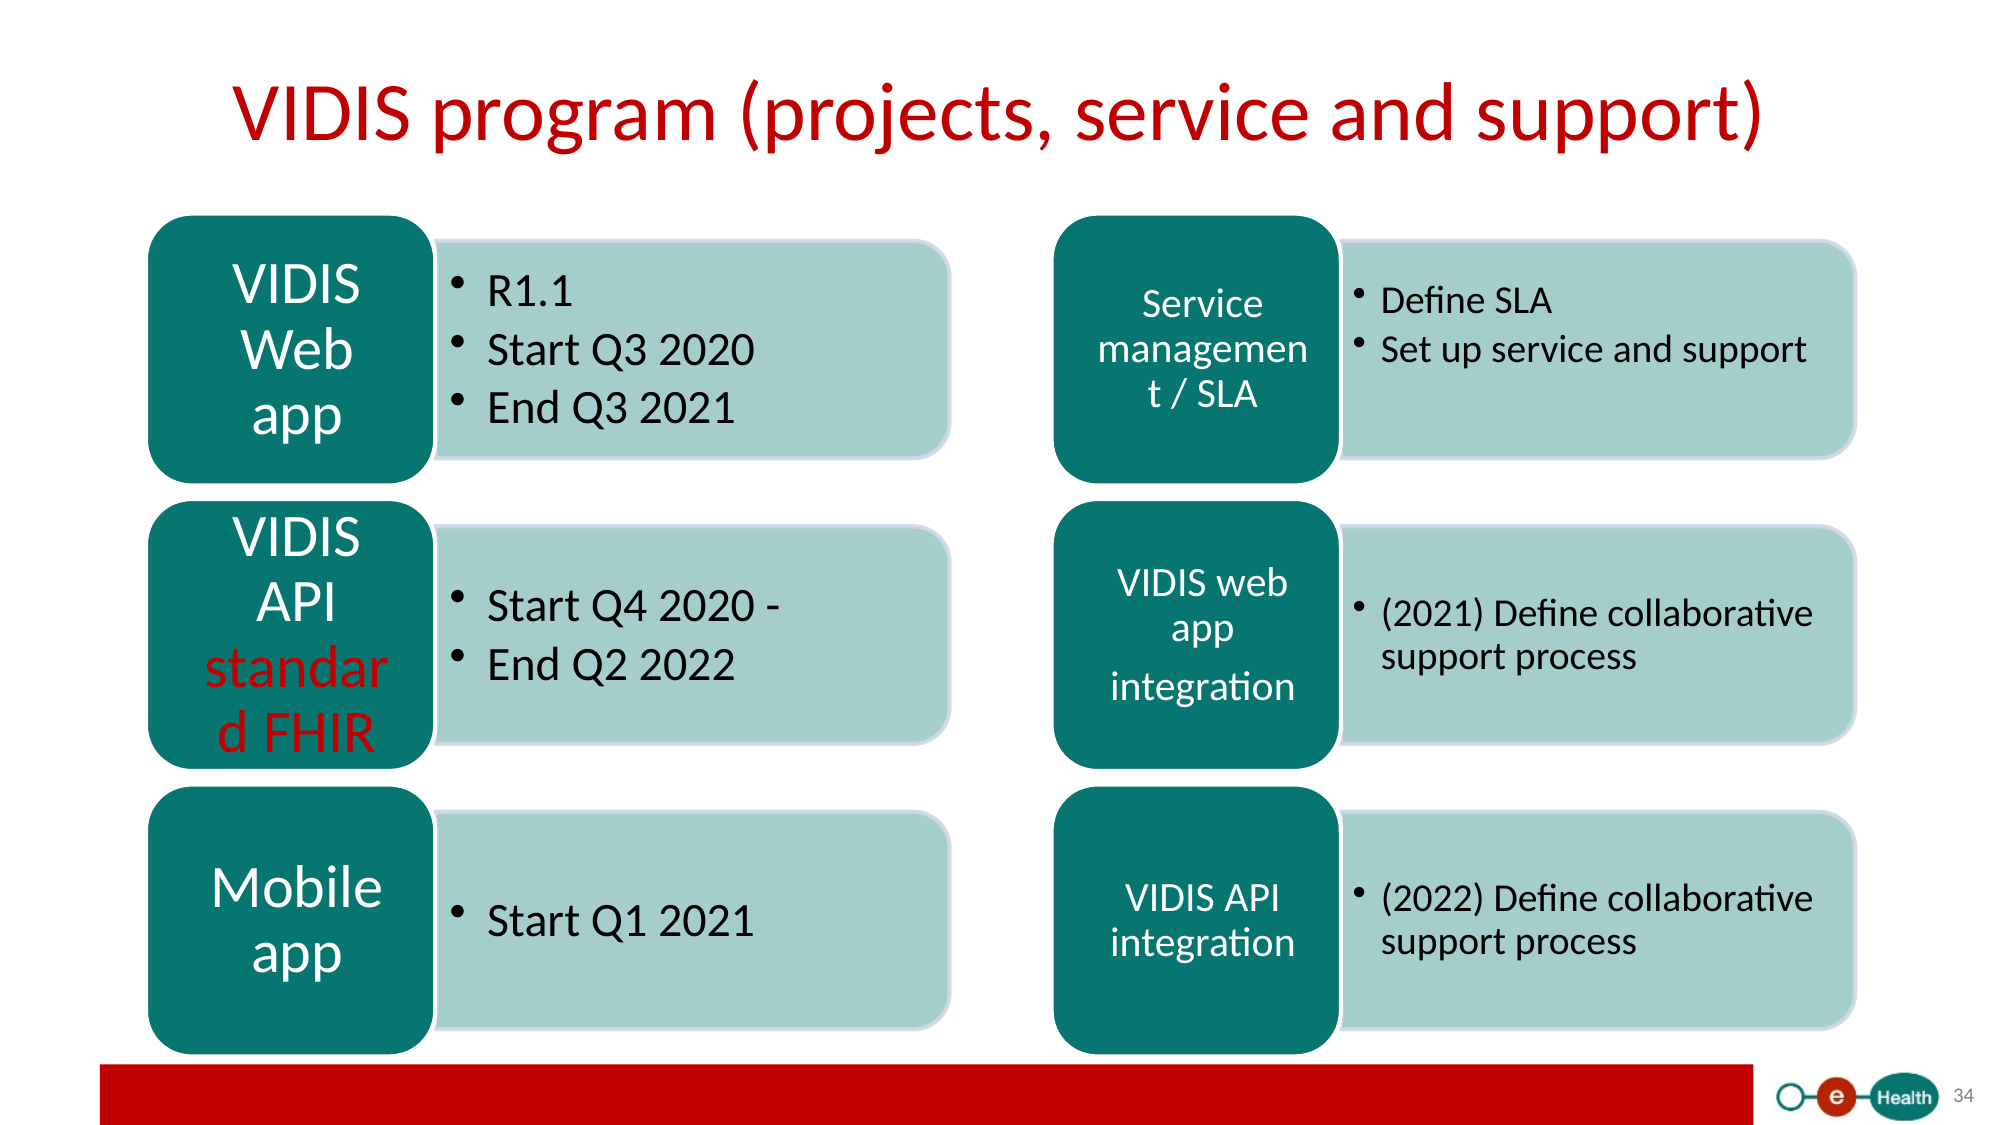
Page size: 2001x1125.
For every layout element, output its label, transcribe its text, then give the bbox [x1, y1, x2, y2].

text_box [1051, 212, 1856, 1058]
slide_number 34 [1824, 1064, 1990, 1125]
picture [1767, 1064, 1824, 1124]
title VIDIS program (projects, service and support) [99, 30, 1900, 184]
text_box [145, 212, 950, 1058]
